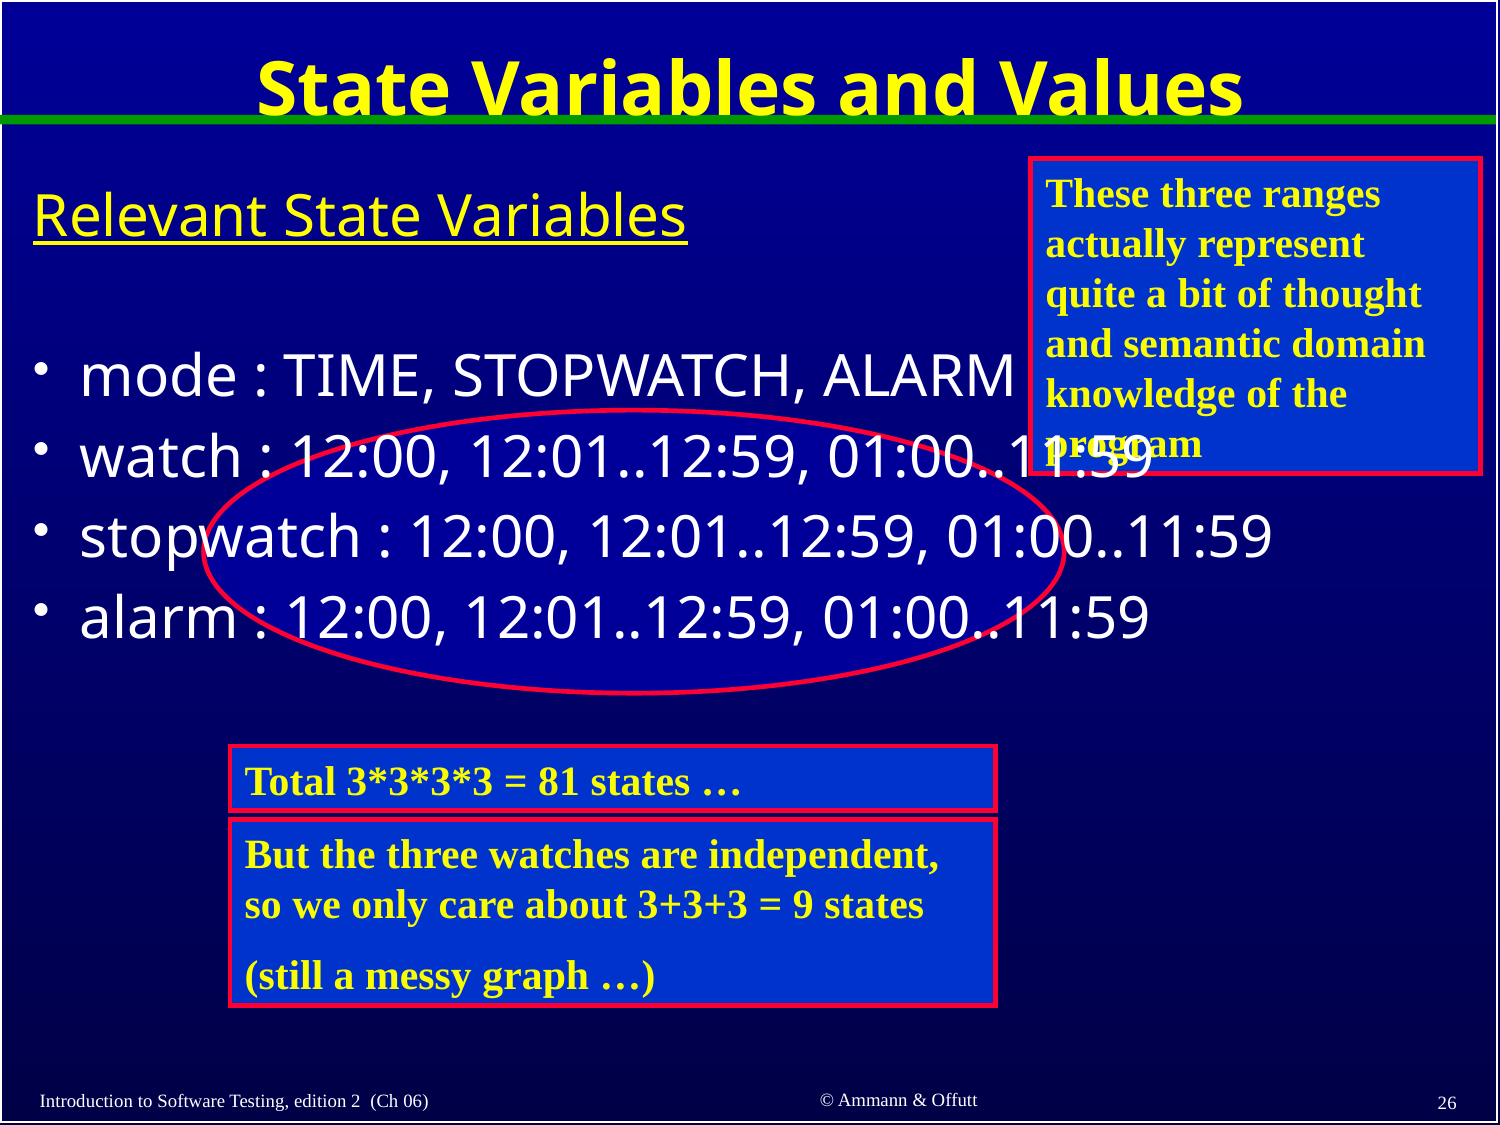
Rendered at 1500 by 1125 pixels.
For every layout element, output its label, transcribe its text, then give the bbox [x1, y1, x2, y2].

text_box But the three watches are independent, so we only care about 3+3+3 = 9 states (still a messy graph …) [229, 819, 996, 1006]
list Relevant State Variables mode : TIME, STOPWATCH, ALARM watch : 12:00, 12:01..12:59, 01:00..11:59 stopwatch : 12:00, 12:01..12:59, 01:00..11:59 alarm : 12:00, 12:01..12:59, 01:00..11:59 [17, 178, 198, 650]
text_box Total 3*3*3*3 = 81 states … [229, 746, 996, 811]
footer © Ammann & Offutt [660, 1081, 1137, 1117]
slide_number Introduction to Software Testing, edition 2 (Ch 06) [24, 1082, 638, 1118]
slide_number 26 [1159, 1083, 1473, 1121]
title State Variables and Values [22, 15, 1480, 167]
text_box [203, 158, 1482, 694]
